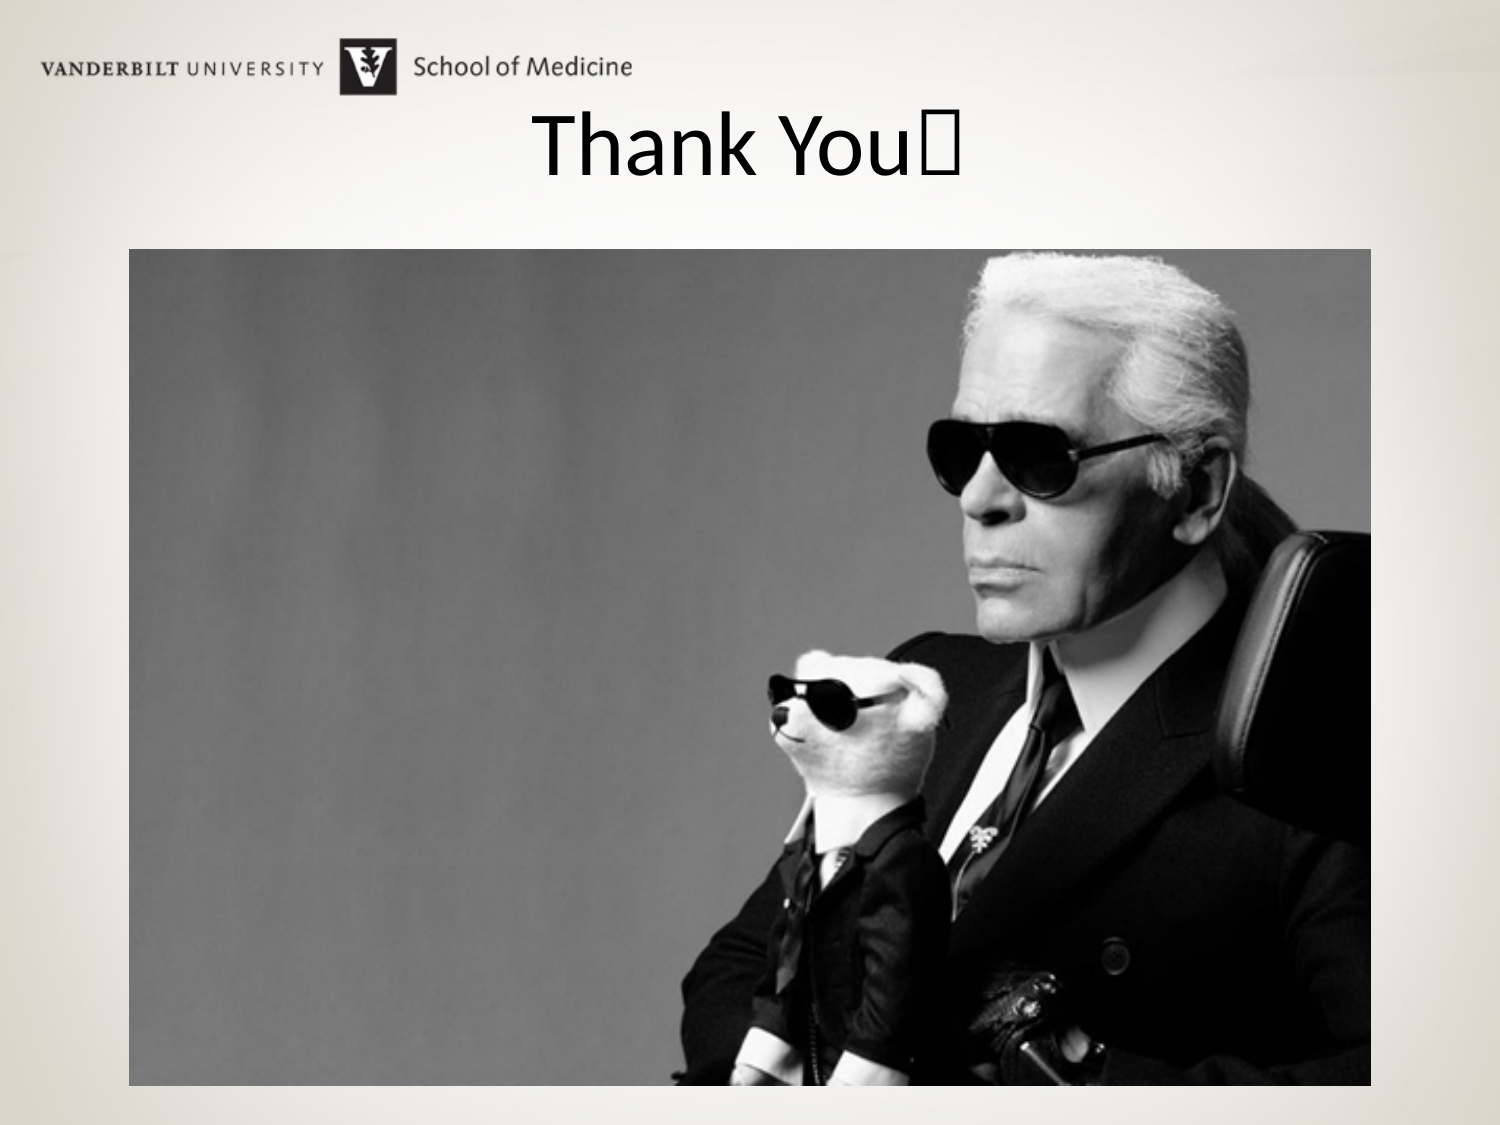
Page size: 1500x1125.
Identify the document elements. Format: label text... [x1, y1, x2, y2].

title Thank You [75, 45, 1425, 233]
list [129, 249, 1371, 1086]
picture [0, 0, 1500, 1125]
